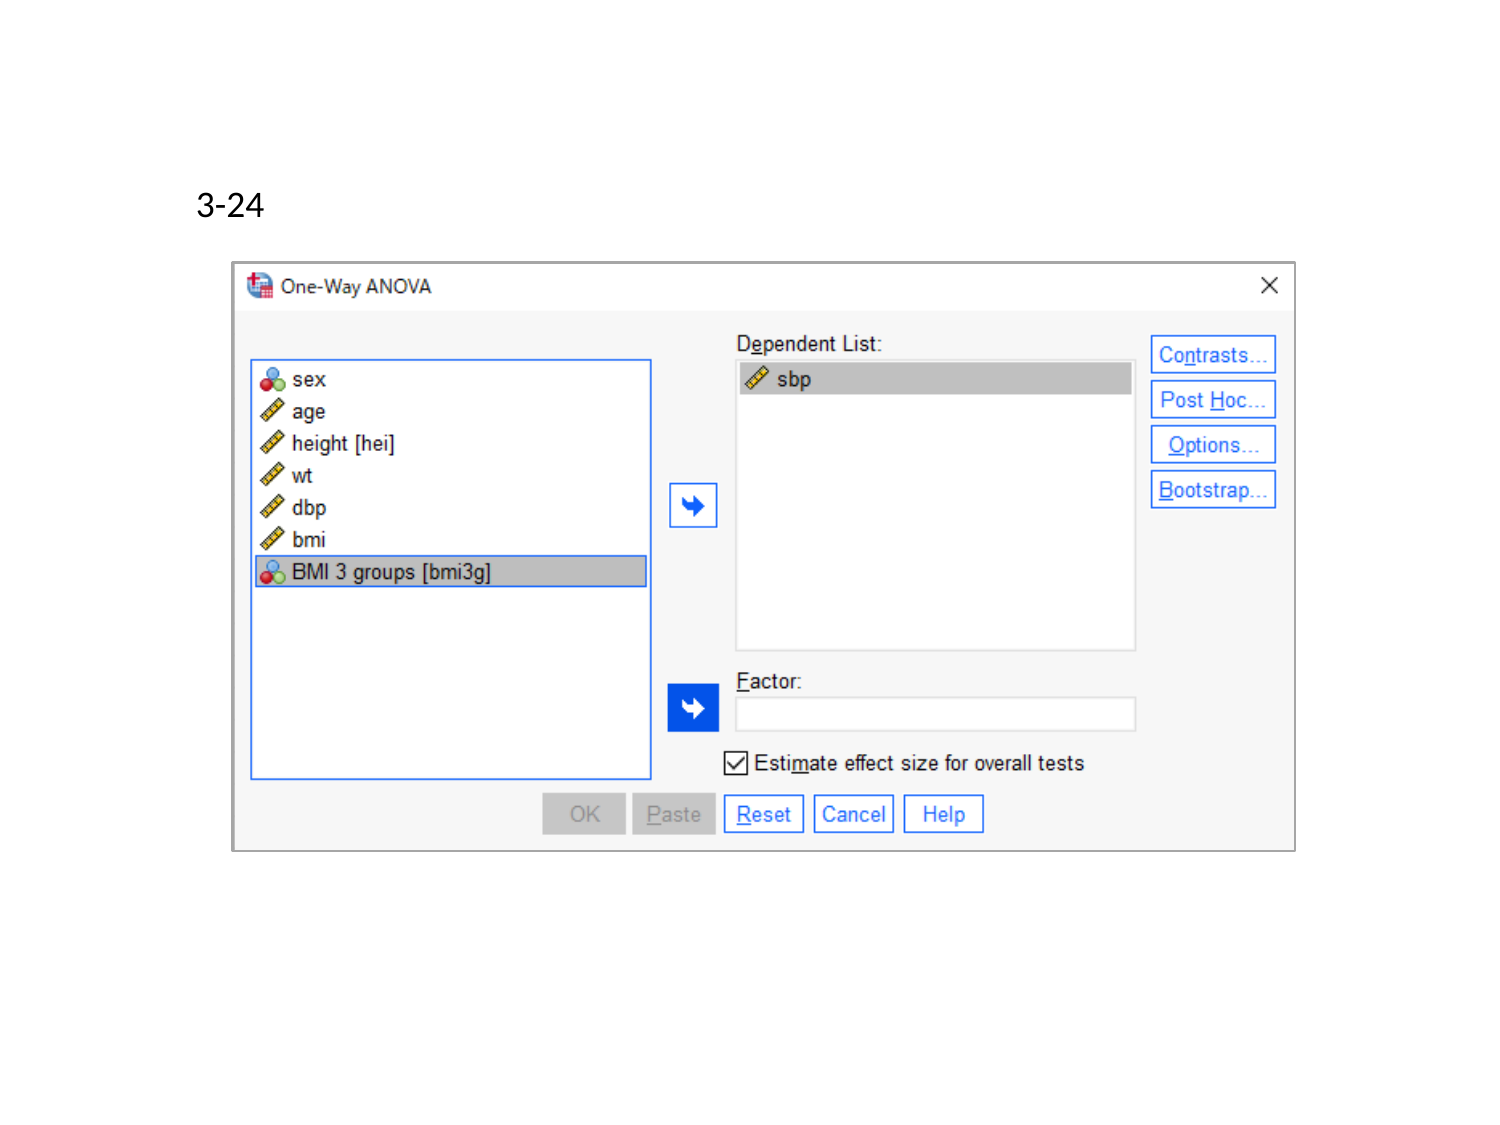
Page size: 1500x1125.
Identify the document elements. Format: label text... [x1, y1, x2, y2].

picture [233, 263, 1294, 851]
text_box 3-24 [181, 172, 280, 233]
